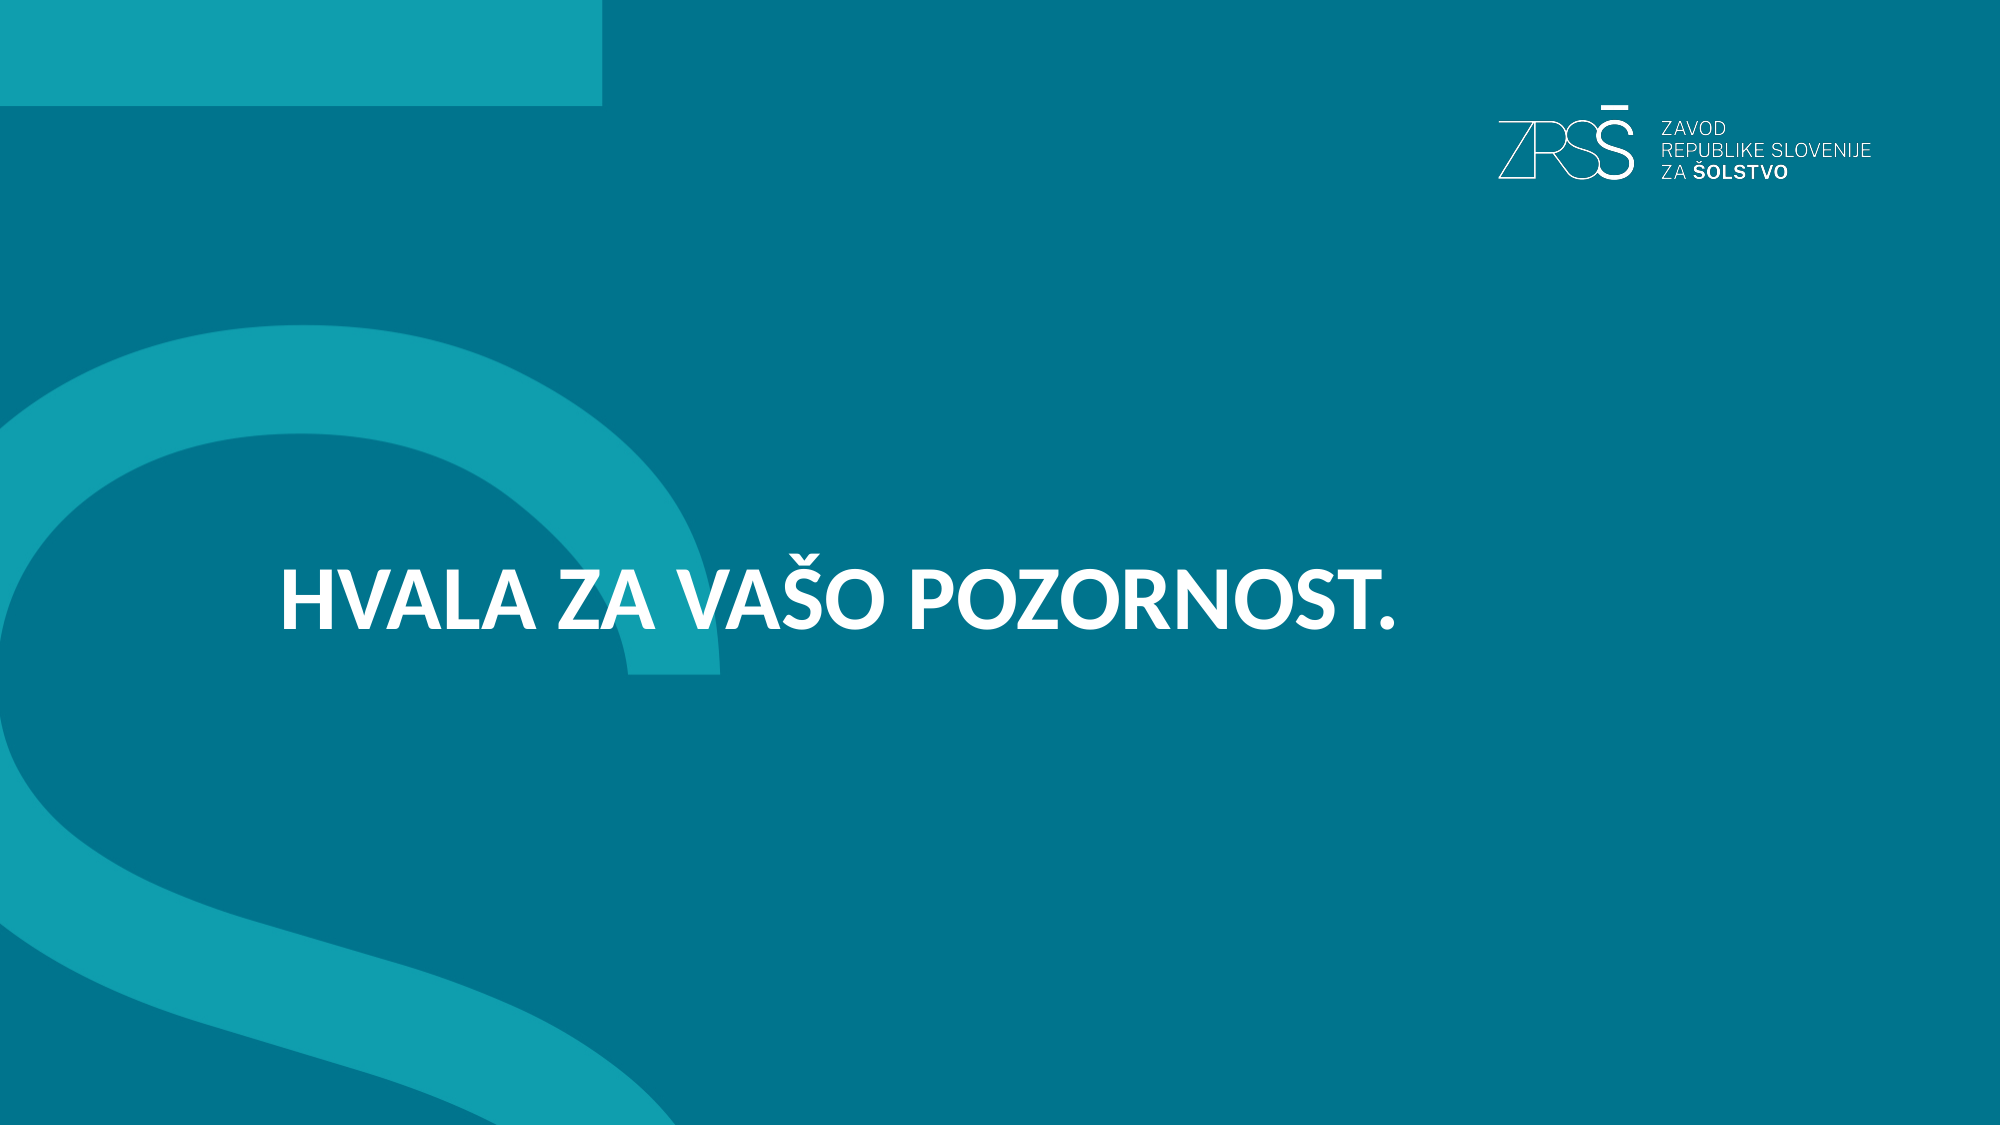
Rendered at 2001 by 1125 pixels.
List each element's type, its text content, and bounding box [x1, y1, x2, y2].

title HVALA ZA VAŠO POZORNOST. [191, 420, 1490, 841]
picture [0, 0, 2000, 1125]
